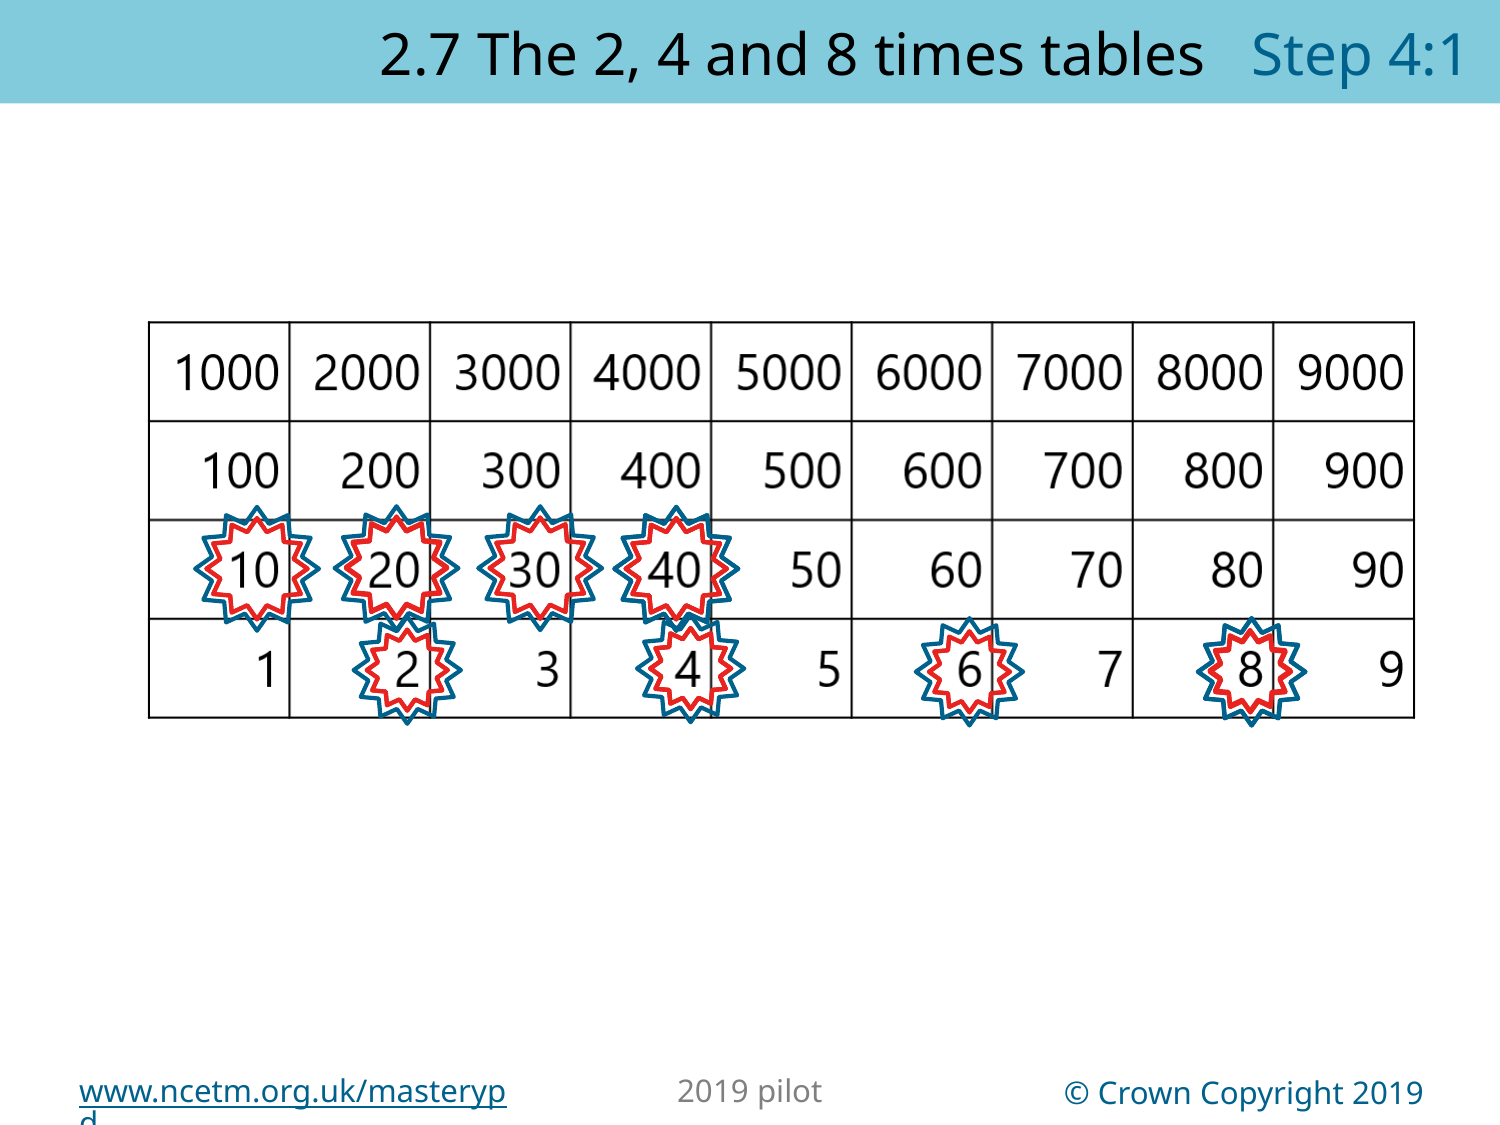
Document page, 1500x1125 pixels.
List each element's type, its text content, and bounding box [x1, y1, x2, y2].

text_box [334, 506, 459, 631]
list 2.7 The 2, 4 and 8 times tables Step 4:1 [0, 0, 1500, 104]
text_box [1197, 617, 1306, 726]
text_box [915, 617, 1024, 726]
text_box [194, 506, 320, 631]
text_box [478, 506, 603, 631]
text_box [614, 506, 739, 631]
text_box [353, 616, 462, 724]
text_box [636, 614, 745, 723]
picture [147, 321, 1417, 728]
